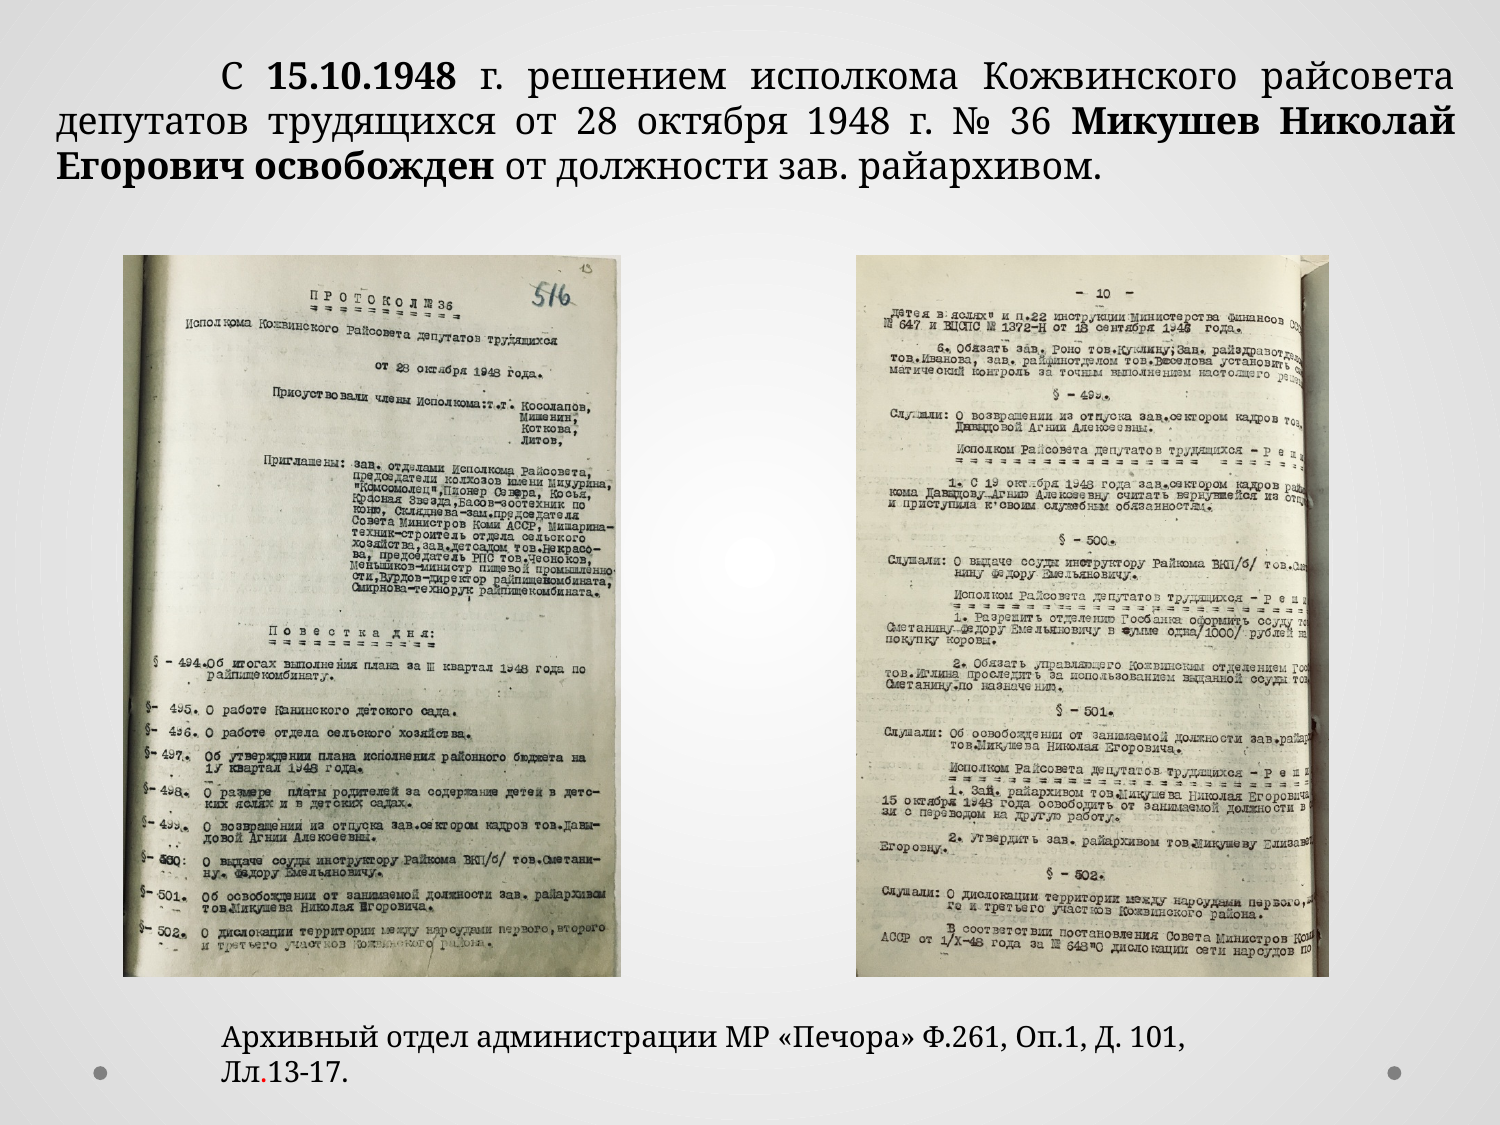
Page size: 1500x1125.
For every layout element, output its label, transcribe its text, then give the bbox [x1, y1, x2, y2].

text_box Архивный отдел администрации МР «Печора» Ф.261, Оп.1, Д. 101, Лл.13-17. [206, 1011, 1294, 1125]
picture [855, 255, 1329, 977]
text_box С 15.10.1948 г. решением исполкома Кожвинского райсовета депутатов трудящихся от 28 октября 1948 г. № 36 Микушев Николай Егорович освобожден от должности зав. райархивом. [41, 44, 1471, 195]
picture [123, 255, 621, 977]
